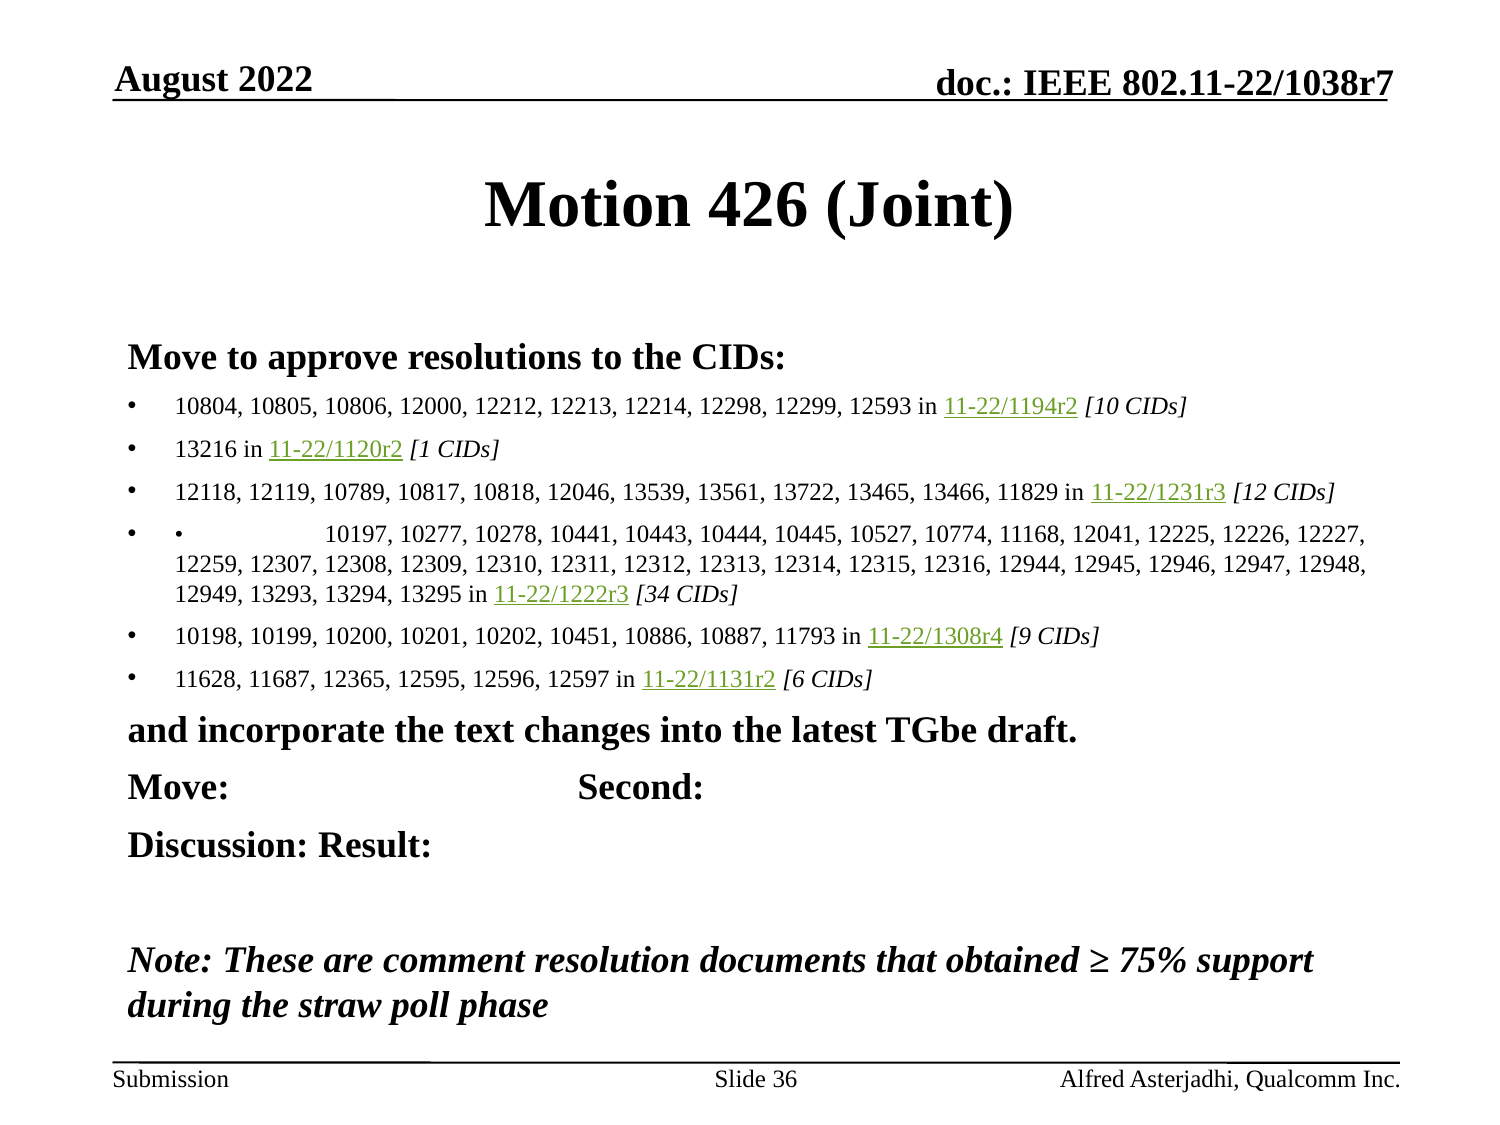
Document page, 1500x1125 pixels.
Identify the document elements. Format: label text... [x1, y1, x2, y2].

title Motion 426 (Joint) [112, 112, 1388, 288]
footer Alfred Asterjadhi, Qualcomm Inc. [878, 1061, 1402, 1093]
list Move to approve resolutions to the CIDs: 10804, 10805, 10806, 12000, 12212, 12213, 12214, 12298, 12299, 12593 in 11-22/1194r2 [10 CIDs] 13216 in 11-22/1120r2 [1 CIDs] 12118, 12119, 10789, 10817, 10818, 12046, 13539, 13561, 13722, 13465, 13466, 11829 in 11-22/1231r3 [12 CIDs] • 10197, 10277, 10278, 10441, 10443, 10444, 10445, 10527, 10774, 11168, 12041, 12225, 12226, 12227, 12259, 12307, 12308, 12309, 12310, 12311, 12312, 12313, 12314, 12315, 12316, 12944, 12945, 12946, 12947, 12948, 12949, 13293, 13294, 13295 in 11-22/1222r3 [34 CIDs] 10198, 10199, 10200, 10201, 10202, 10451, 10886, 10887, 11793 in 11-22/1308r4 [9 CIDs] 11628, 11687, 12365, 12595, 12596, 12597 in 11-22/1131r2 [6 CIDs] and incorporate the text changes into the latest TGbe draft. Move: Second: Discussion: Result: Note: These are comment resolution documents that obtained ≥ 75% support during the straw poll phase [112, 324, 1388, 1063]
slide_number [114, 54, 423, 100]
slide_number Slide 36 [712, 1061, 800, 1123]
